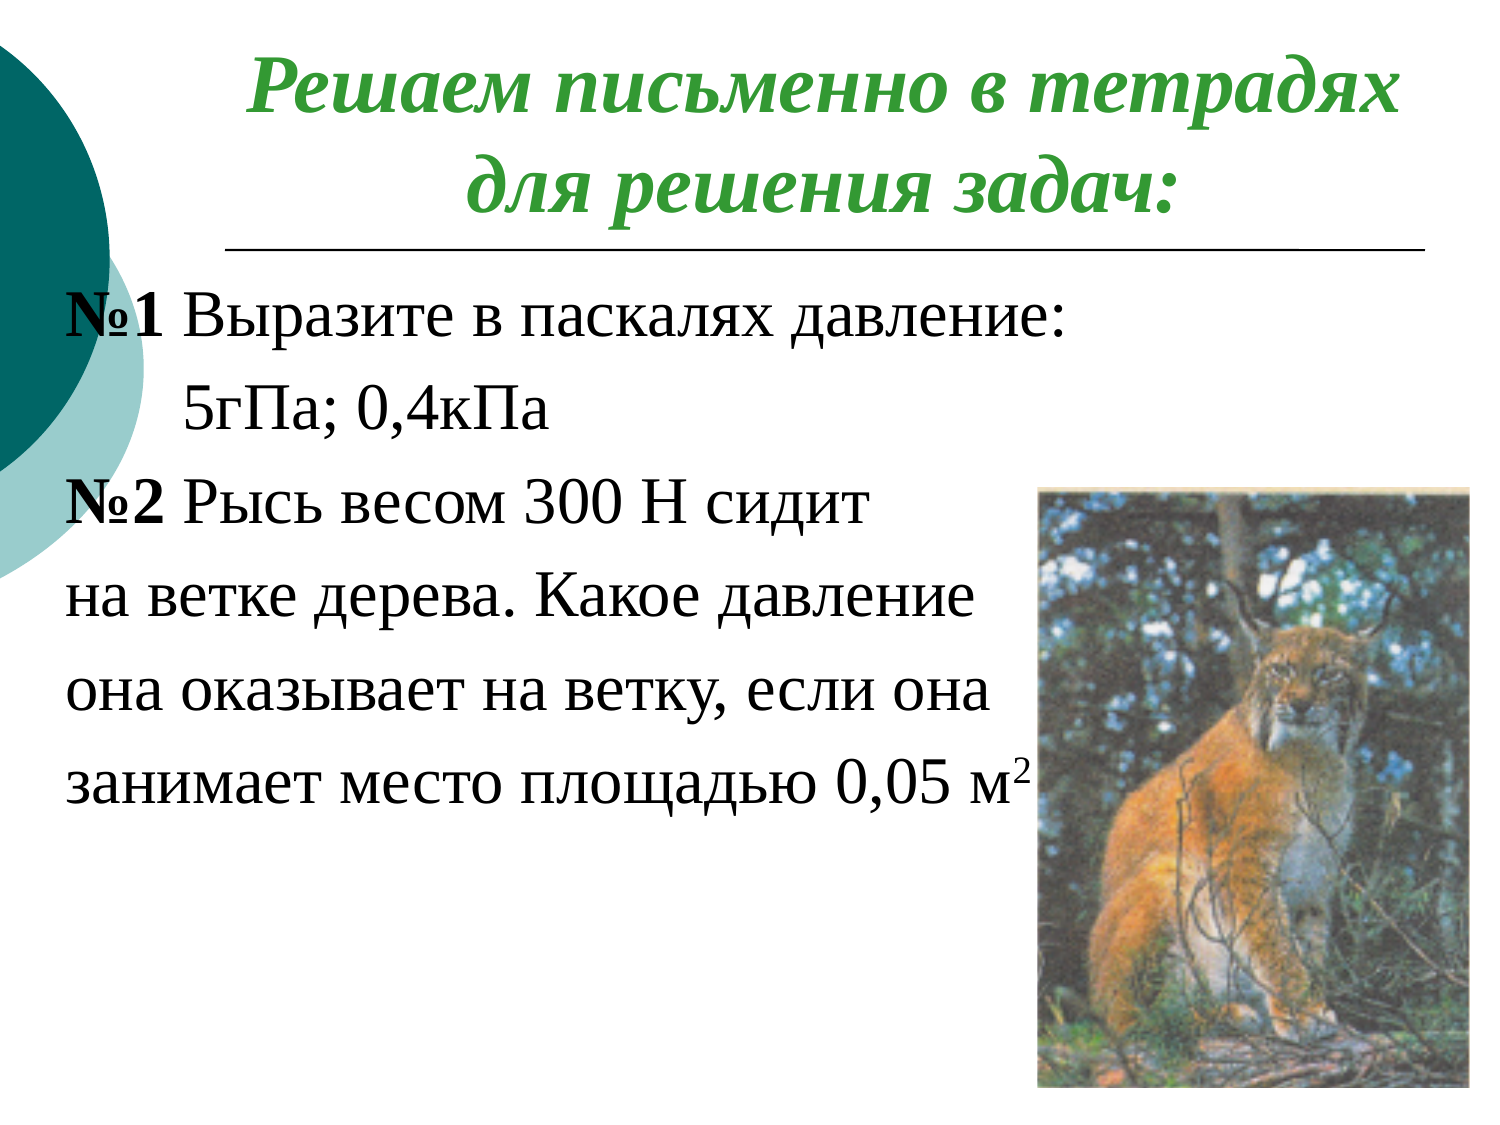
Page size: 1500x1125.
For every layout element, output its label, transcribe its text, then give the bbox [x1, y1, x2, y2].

title Решаем письменно в тетрадях для решения задач: [224, 49, 1425, 238]
list №1 Выразите в паскалях давление: 5гПа; 0,4кПа №2 Рысь весом 300 Н сидит на ветке дерева. Какое давление она оказывает на ветку, если она занимает место площадью 0,05 м2 ? [49, 262, 1463, 975]
picture [1037, 487, 1470, 1088]
